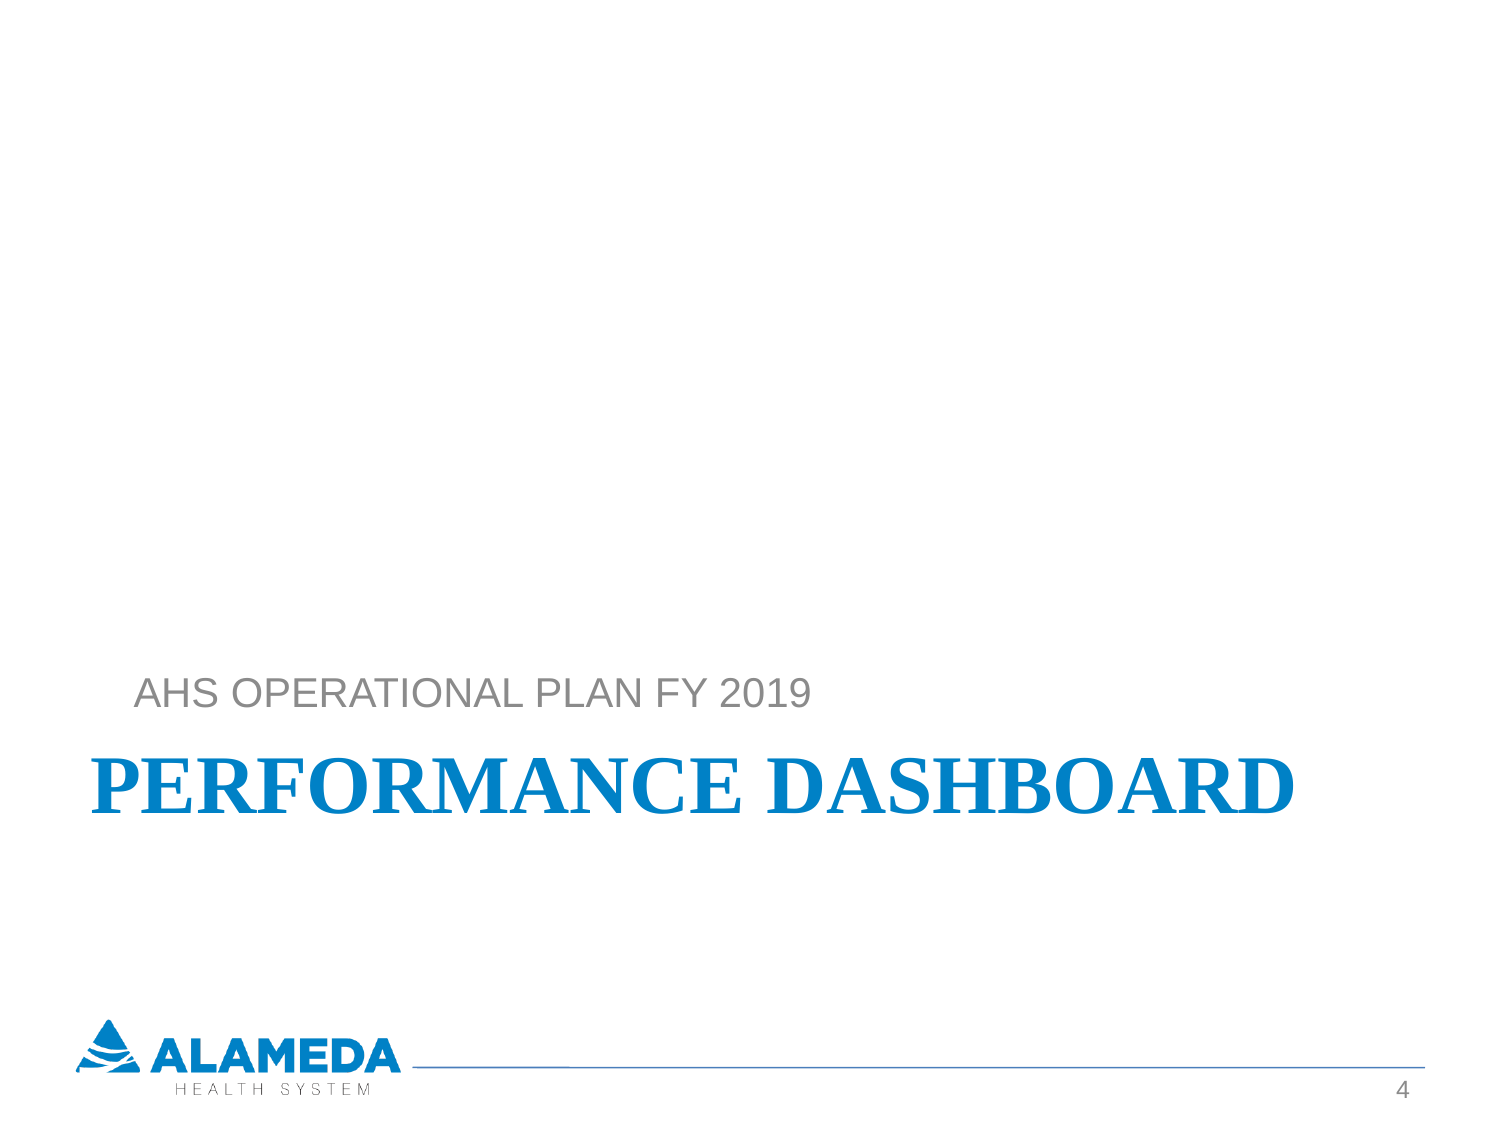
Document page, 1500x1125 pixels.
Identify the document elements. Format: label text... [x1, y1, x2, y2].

list AHS OPERATIONAL PLAN FY 2019 [118, 476, 1394, 723]
title Performance dashboard [75, 722, 1350, 947]
slide_number 4 [1074, 1074, 1425, 1103]
picture [75, 1018, 401, 1095]
